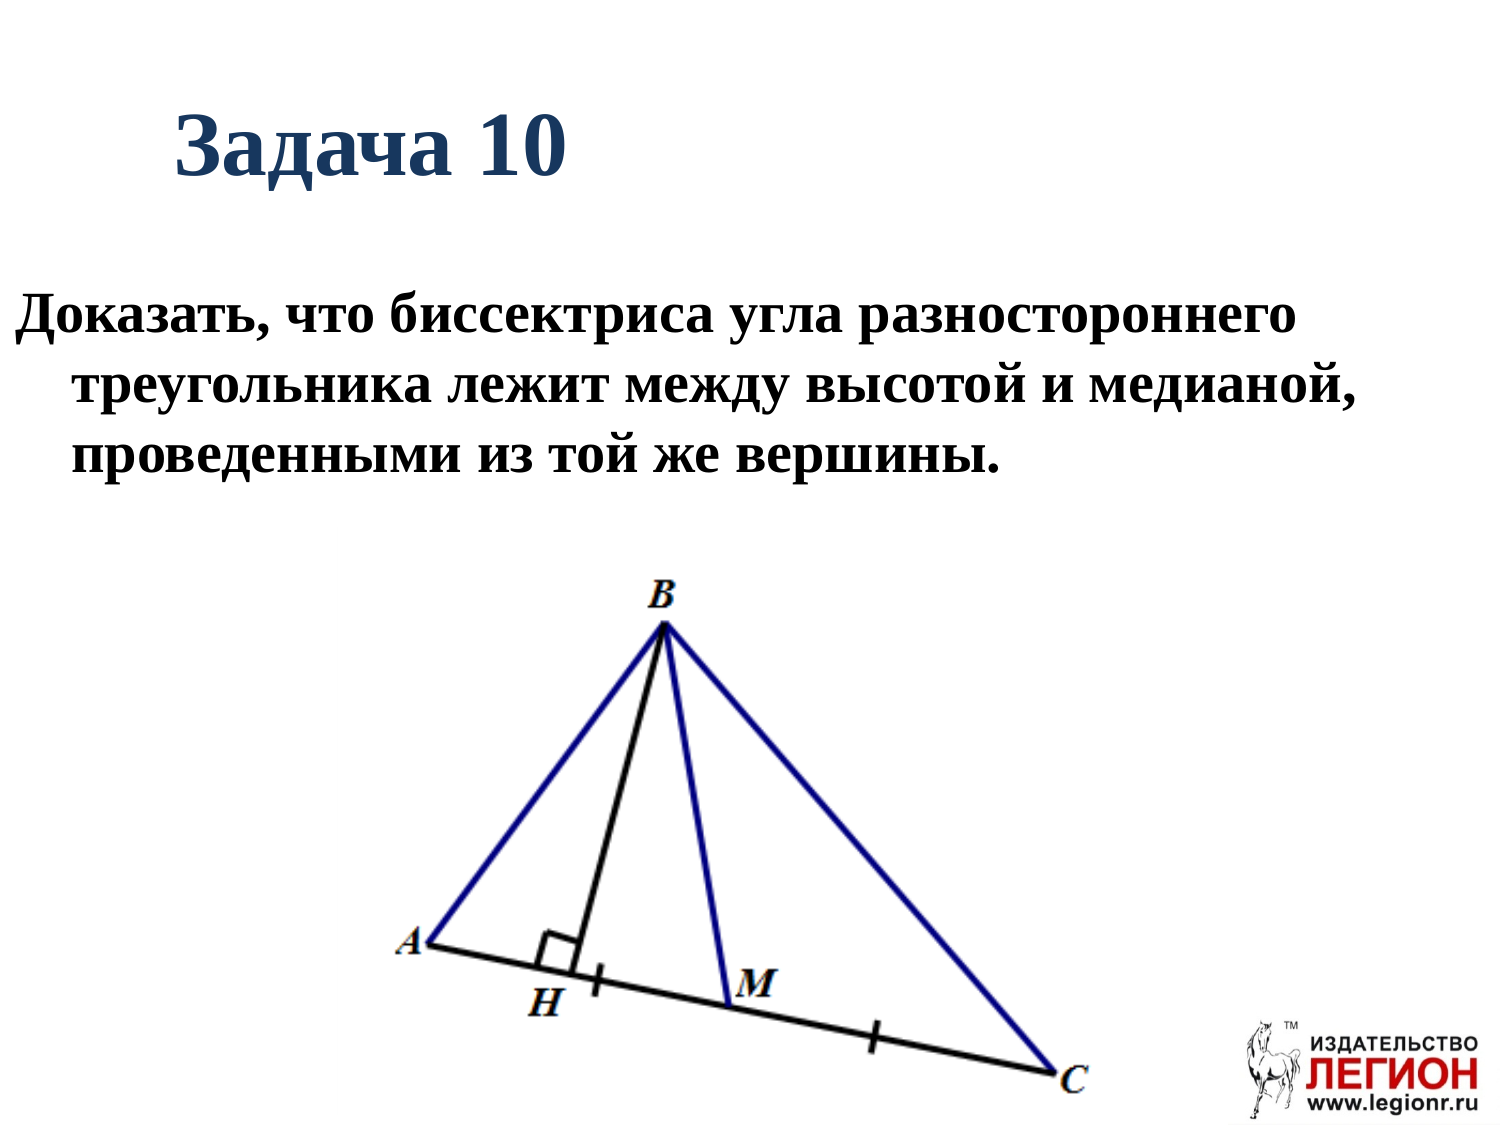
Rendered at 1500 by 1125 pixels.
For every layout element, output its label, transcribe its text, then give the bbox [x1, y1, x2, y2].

picture [1228, 1000, 1500, 1125]
title Задача 10 [75, 45, 668, 233]
list Доказать, что биссектриса угла разностороннего треугольника лежит между высотой и медианой, проведенными из той же вершины. [0, 267, 1500, 1106]
picture [336, 526, 1164, 1115]
